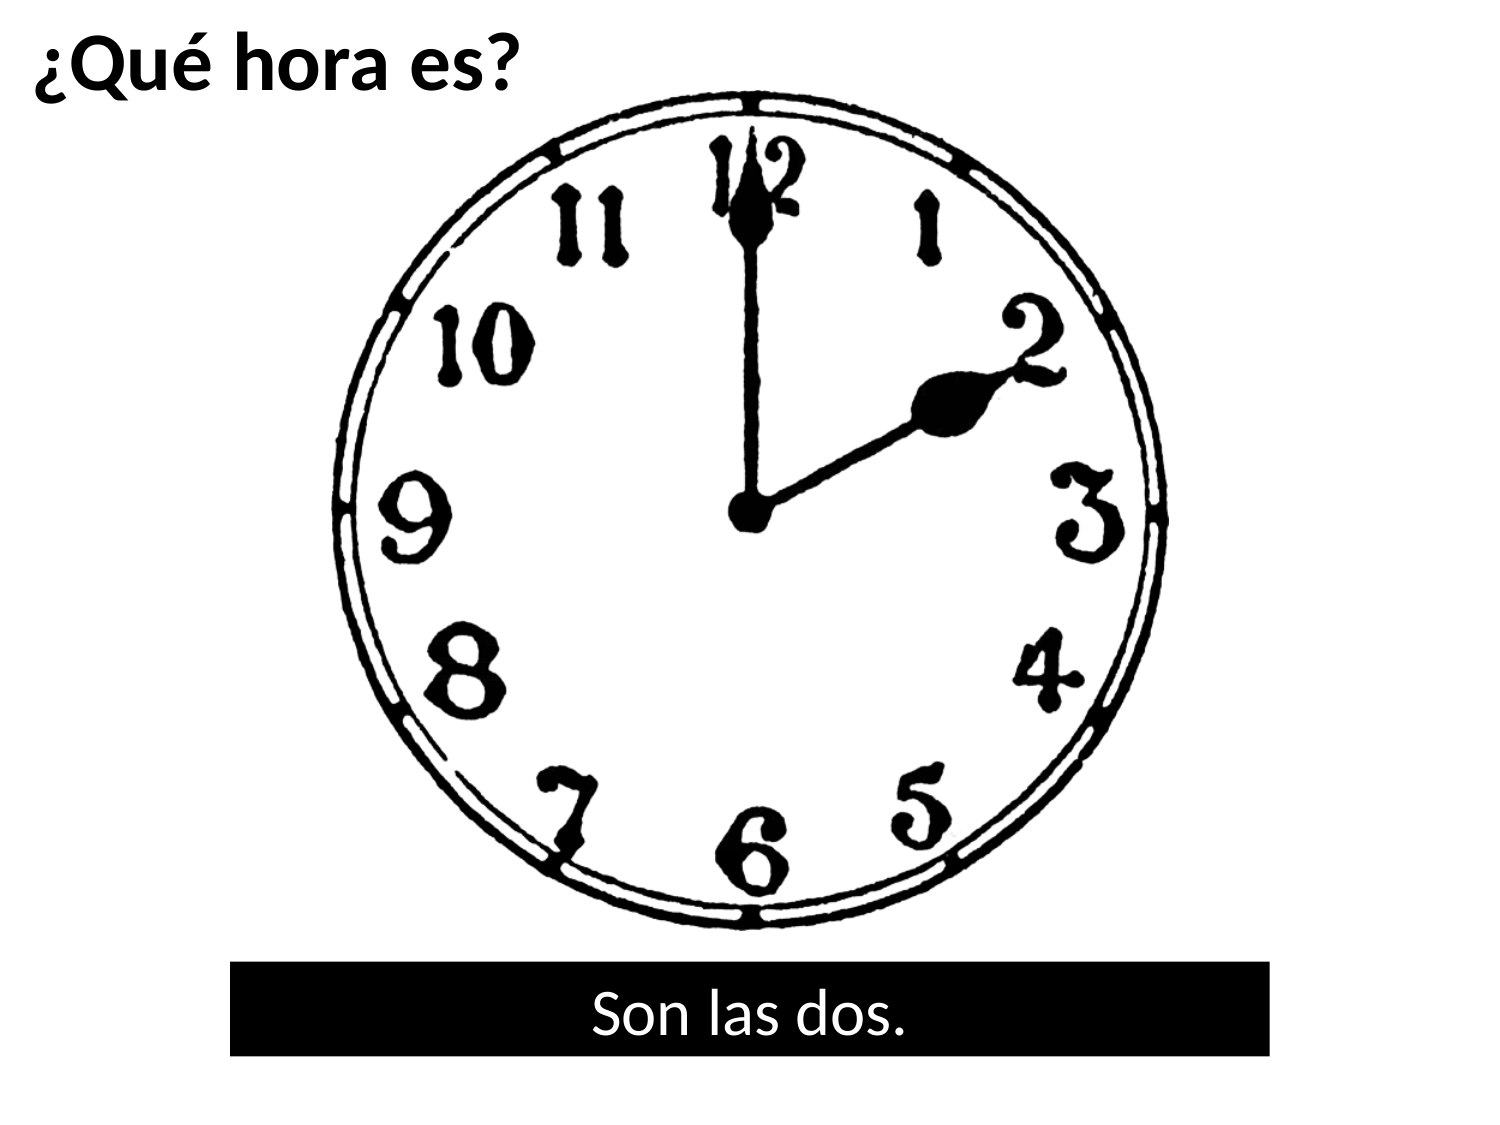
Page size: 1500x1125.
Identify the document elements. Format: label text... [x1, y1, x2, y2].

picture [330, 89, 1169, 931]
text_box ¿Qué hora es? [0, 0, 821, 115]
text_box Son las dos. [230, 961, 1270, 1057]
